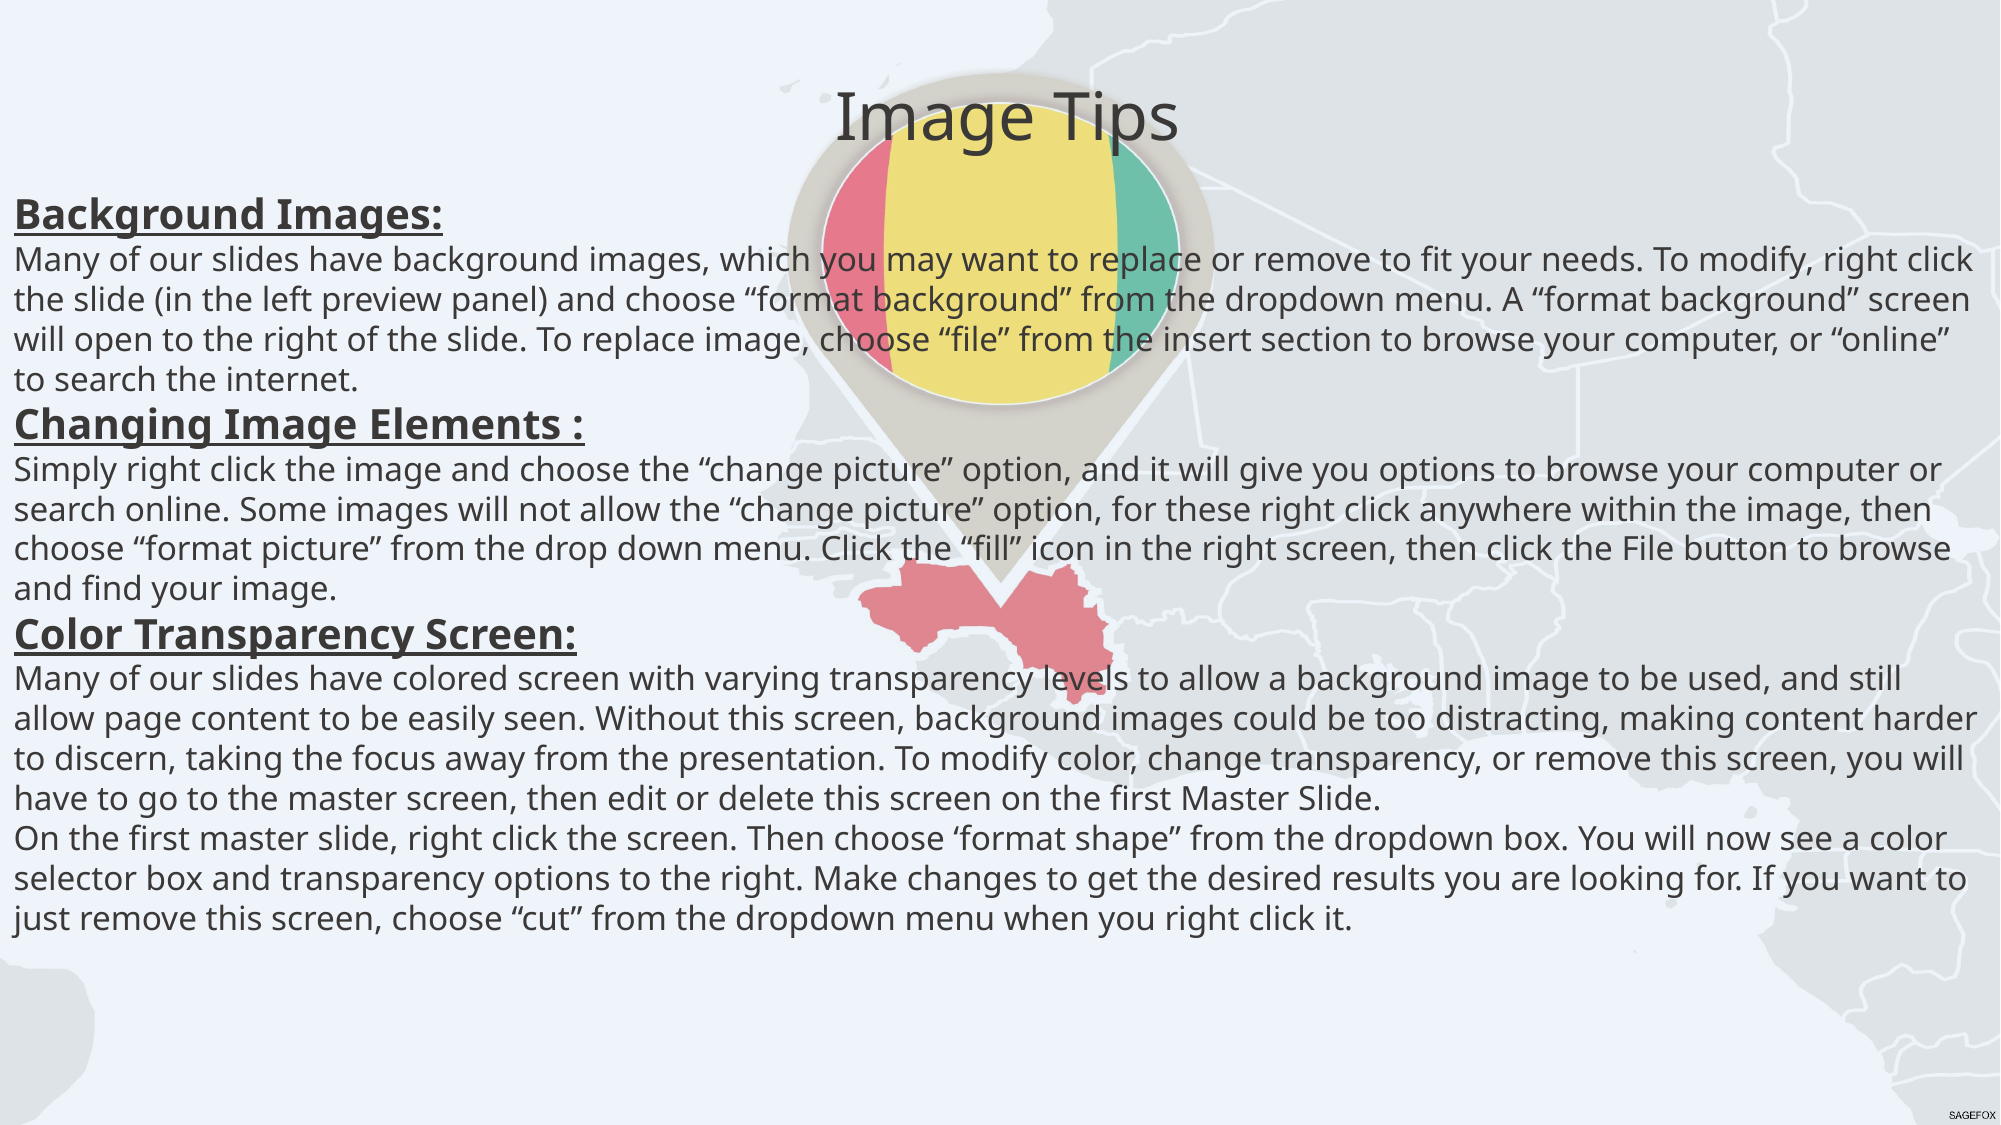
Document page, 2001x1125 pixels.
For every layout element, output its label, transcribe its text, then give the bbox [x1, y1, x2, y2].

text_box Background Images: Many of our slides have background images, which you may want to replace or remove to fit your needs. To modify, right click the slide (in the left preview panel) and choose “format background” from the dropdown menu. A “format background” screen will open to the right of the slide. To replace image, choose “file” from the insert section to browse your computer, or “online” to search the internet. Changing Image Elements : Simply right click the image and choose the “change picture” option, and it will give you options to browse your computer or search online. Some images will not allow the “change picture” option, for these right click anywhere within the image, then choose “format picture” from the drop down menu. Click the “fill” icon in the right screen, then click the File button to browse and find your image. Color Transparency Screen: Many of our slides have colored screen with varying transparency levels to allow a background image to be used, and still allow page content to be easily seen. Without this screen, background images could be too distracting, making content harder to discern, taking the focus away from the presentation. To modify color, change transparency, or remove this screen, you will have to go to the master screen, then edit or delete this screen on the first Master Slide. On the first master slide, right click the screen. Then choose ‘format shape” from the dropdown box. You will now see a color selector box and transparency options to the right. Make changes to get the desired results you are looking for. If you want to just remove this screen, choose “cut” from the dropdown menu when you right click it. [0, 0, 2000, 1125]
title Image Tips [597, 59, 1420, 177]
